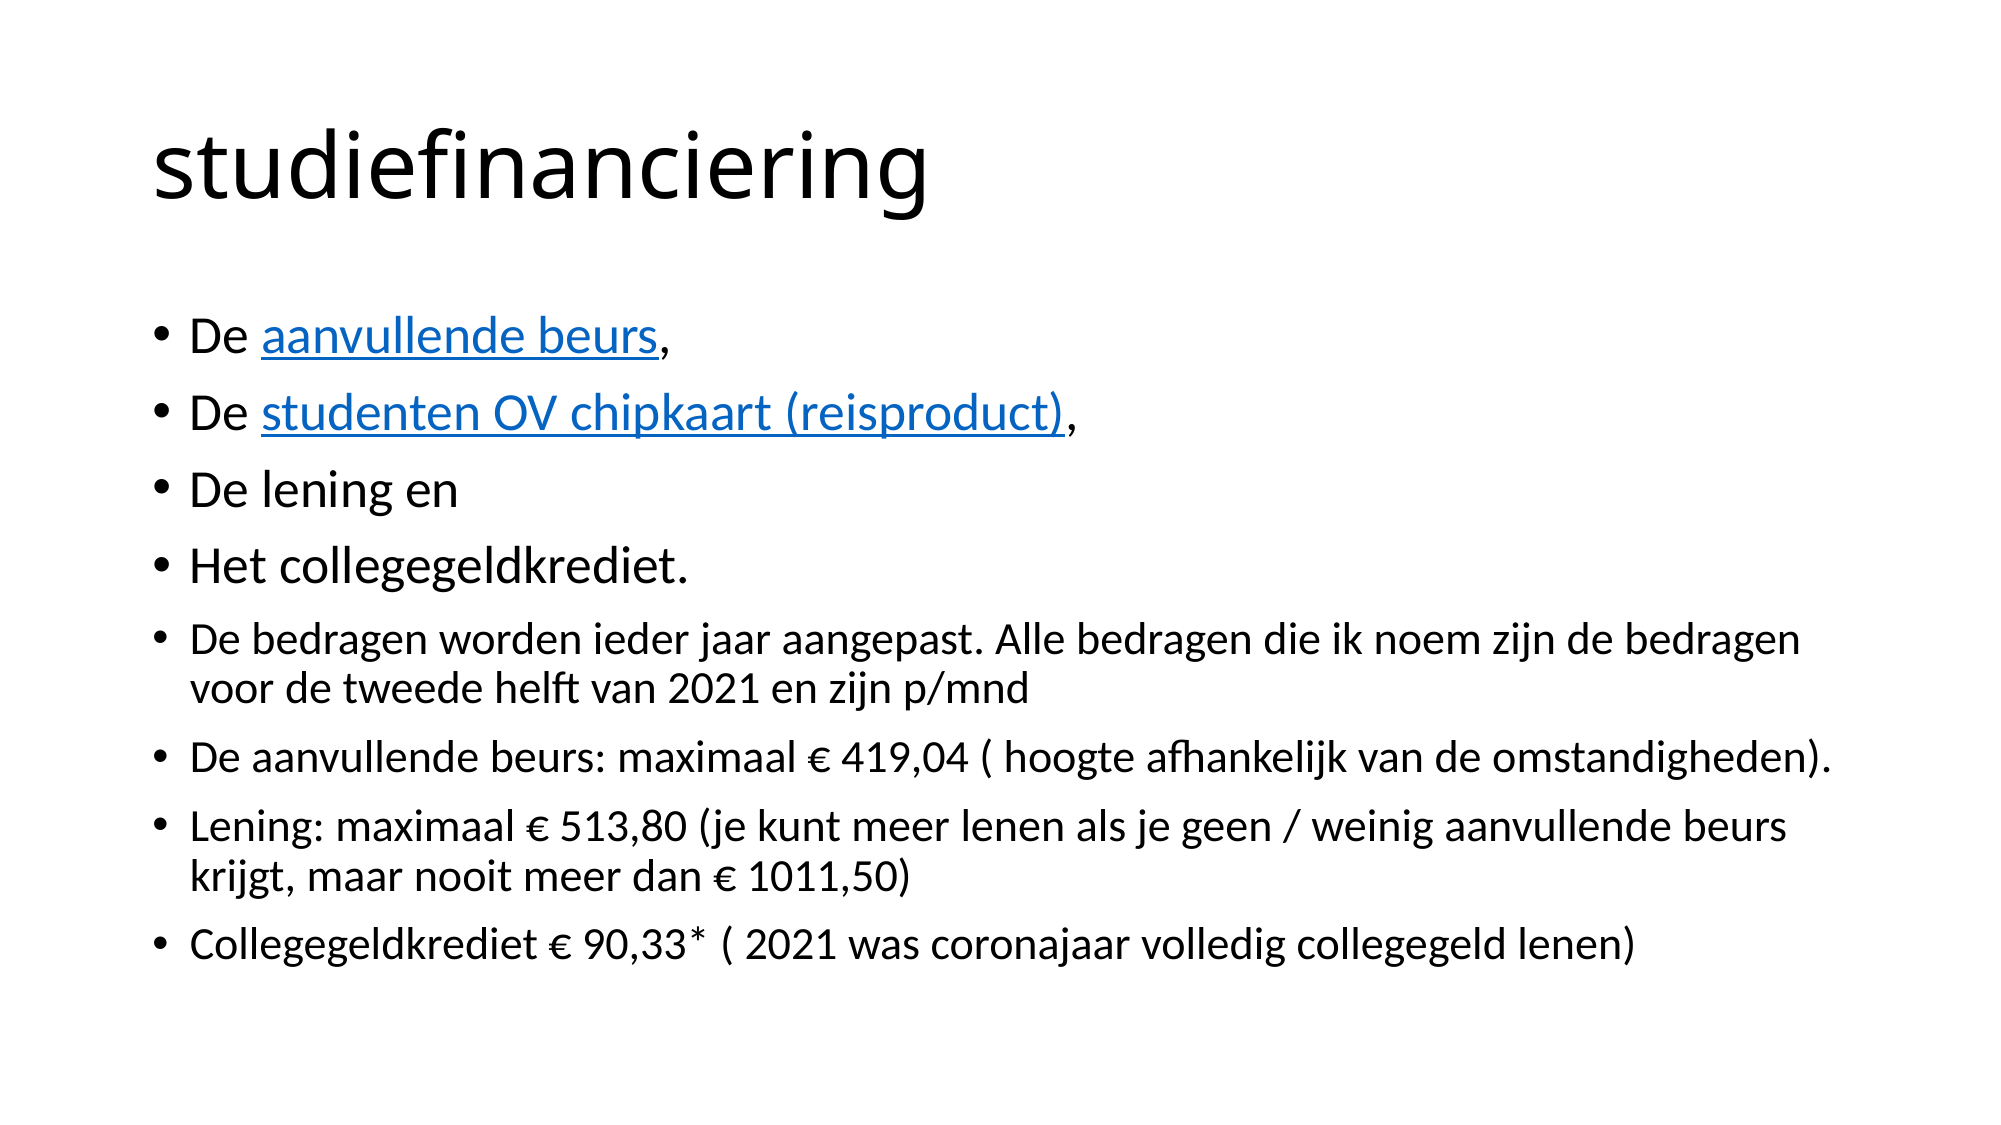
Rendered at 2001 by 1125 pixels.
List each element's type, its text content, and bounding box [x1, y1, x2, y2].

list De aanvullende beurs, De studenten OV chipkaart (reisproduct), De lening en Het collegegeldkrediet. De bedragen worden ieder jaar aangepast. Alle bedragen die ik noem zijn de bedragen voor de tweede helft van 2021 en zijn p/mnd De aanvullende beurs: maximaal € 419,04 ( hoogte afhankelijk van de omstandigheden). Lening: maximaal € 513,80 (je kunt meer lenen als je geen / weinig aanvullende beurs krijgt, maar nooit meer dan € 1011,50) Collegegeldkrediet € 90,33* ( 2021 was coronajaar volledig collegegeld lenen) [137, 299, 1863, 1014]
title studiefinanciering [137, 59, 1863, 278]
